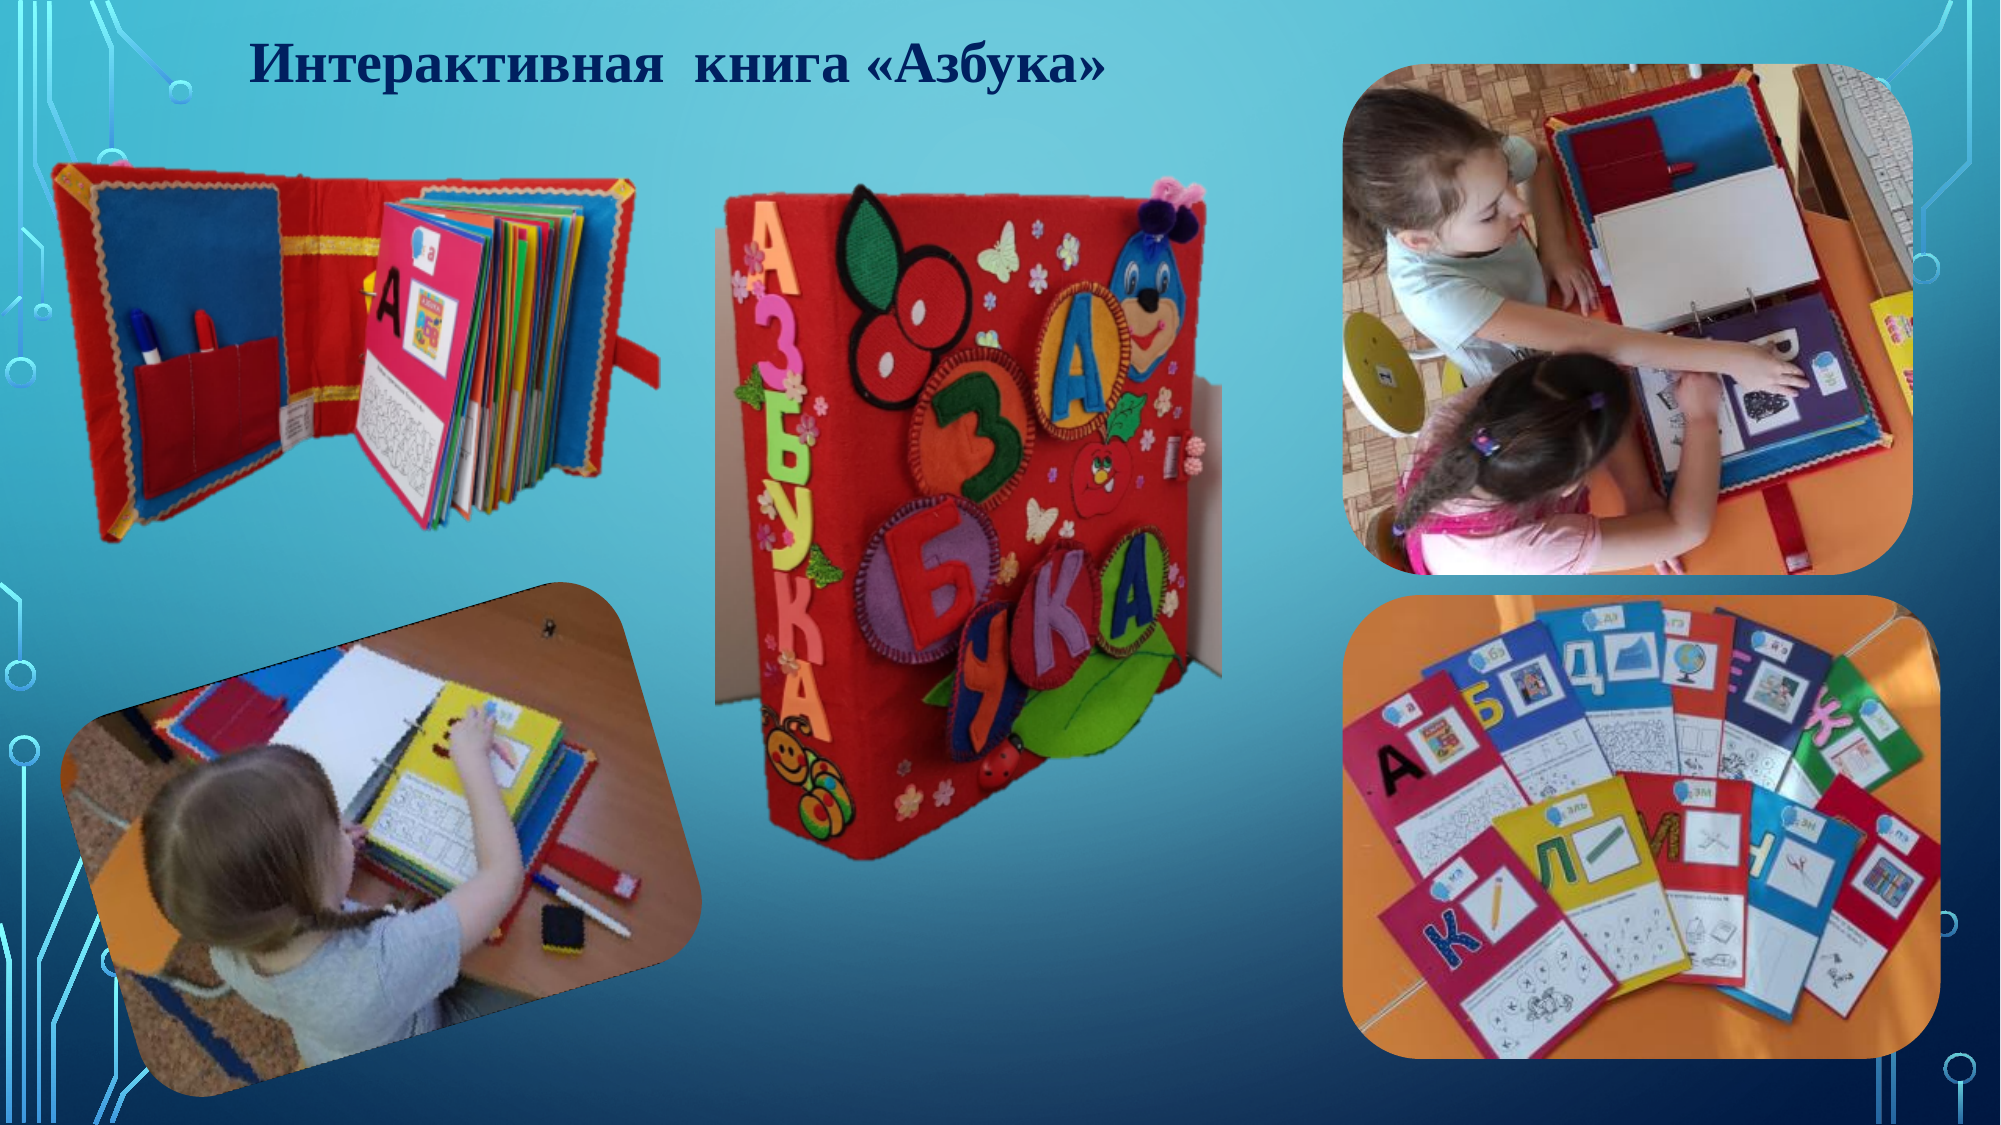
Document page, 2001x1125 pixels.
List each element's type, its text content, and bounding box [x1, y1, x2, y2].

text_box Интерактивная книга «Азбука» [191, 17, 1166, 102]
picture [34, 156, 662, 552]
picture [60, 582, 702, 1097]
picture [1342, 63, 1914, 576]
picture [1342, 594, 1941, 1060]
picture [715, 147, 1222, 884]
